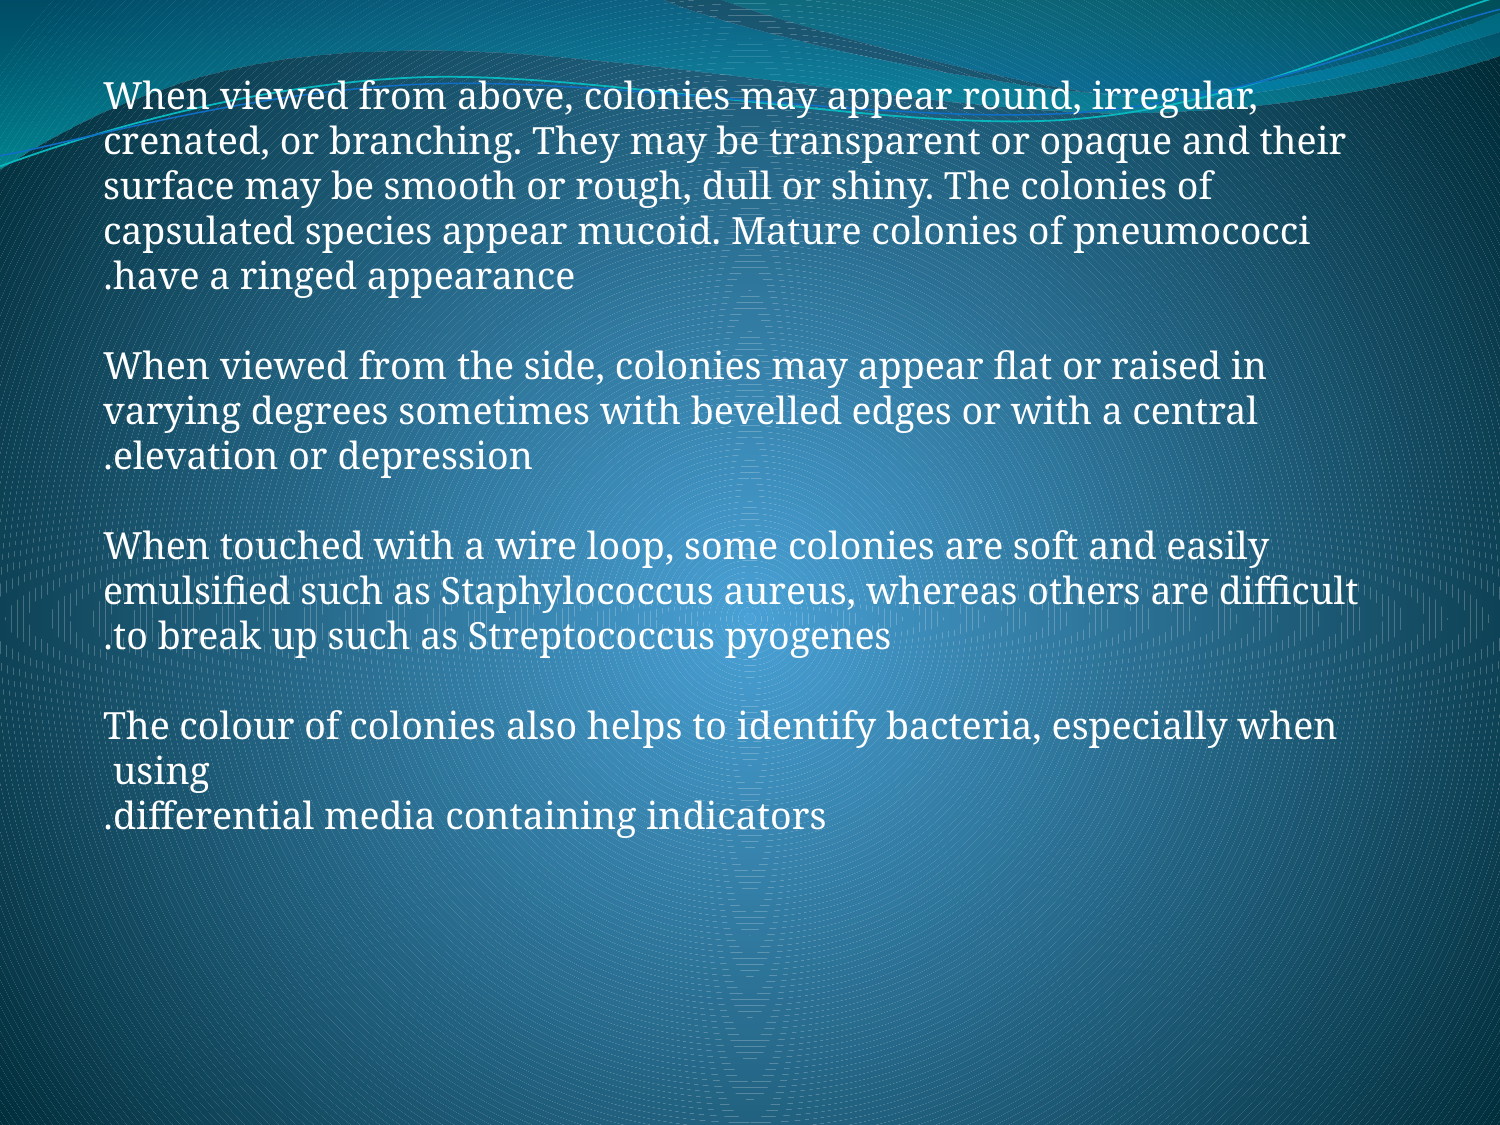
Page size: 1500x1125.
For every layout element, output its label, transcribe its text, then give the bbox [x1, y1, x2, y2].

text_box When viewed from above, colonies may appear round, irregular, crenated, or branching. They may be transparent or opaque and their surface may be smooth or rough, dull or shiny. The colonies of capsulated species appear mucoid. Mature colonies of pneumococci have a ringed appearance. When viewed from the side, colonies may appear flat or raised in varying degrees sometimes with bevelled edges or with a central elevation or depression. When touched with a wire loop, some colonies are soft and easily emulsified such as Staphylococcus aureus, whereas others are difficult to break up such as Streptococcus pyogenes. The colour of colonies also helps to identify bacteria, especially when using differential media containing indicators. [88, 64, 1376, 935]
